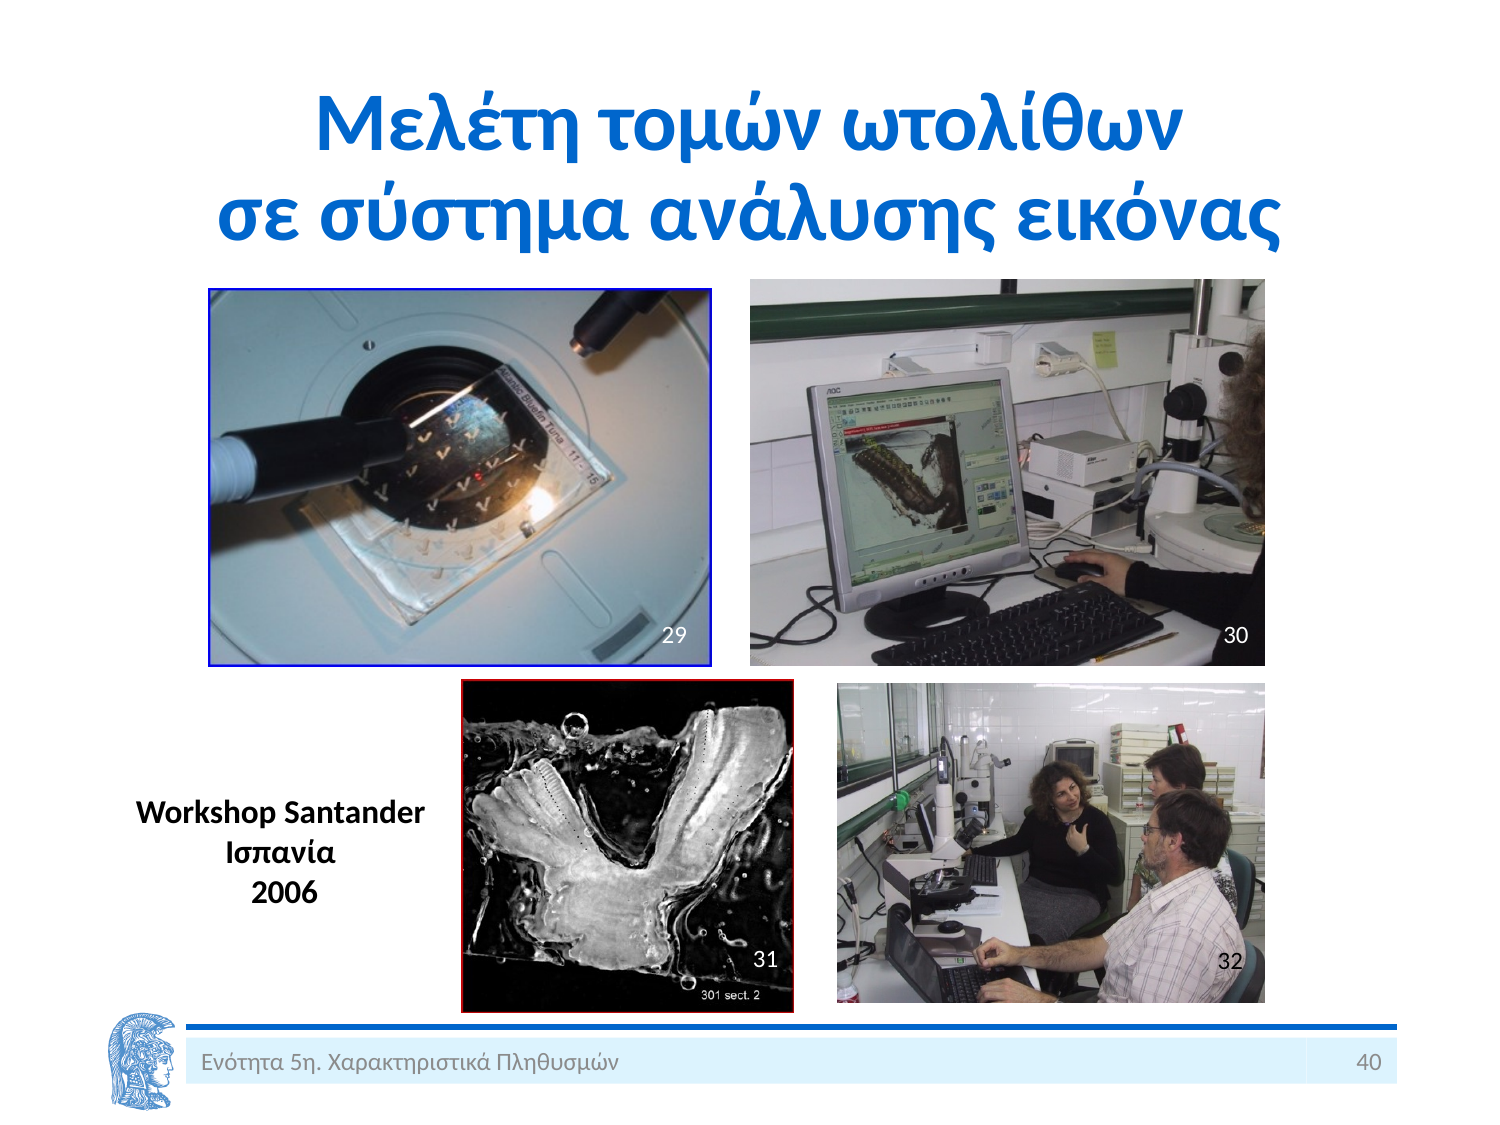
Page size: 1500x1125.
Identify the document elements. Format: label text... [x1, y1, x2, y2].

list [749, 279, 1265, 666]
footer Ενότητα 5η. Χαρακτηριστικά Πληθυσμών [186, 1037, 1306, 1084]
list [208, 288, 712, 667]
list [837, 683, 1265, 1004]
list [461, 679, 794, 1013]
title Μελέτη τομών ωτολίθων σε σύστημα ανάλυσης εικόνας [103, 59, 1397, 278]
slide_number 40 [1306, 1037, 1397, 1084]
text_box Workshop Santander Ισπανία 2006 [120, 783, 449, 918]
picture [103, 1011, 186, 1114]
